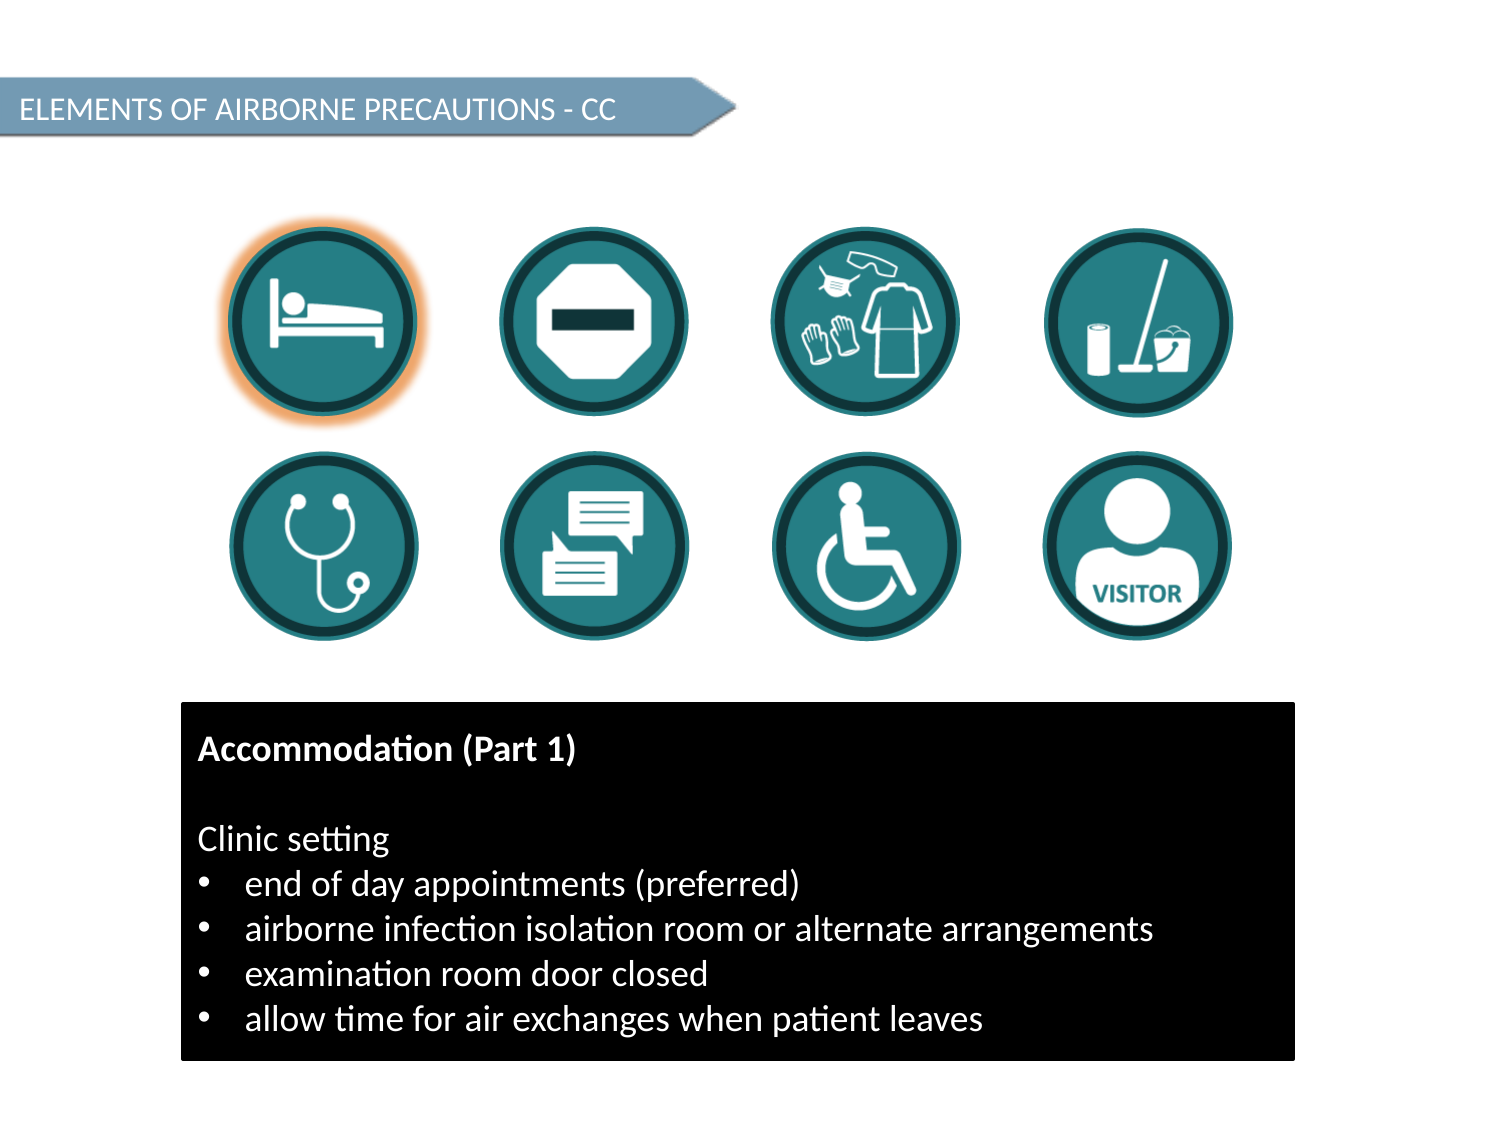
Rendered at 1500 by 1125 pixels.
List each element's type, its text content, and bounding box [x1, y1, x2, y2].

picture [1033, 219, 1241, 425]
picture [218, 219, 426, 425]
picture [489, 219, 698, 425]
picture [218, 444, 426, 649]
picture [761, 444, 970, 649]
picture [489, 444, 698, 649]
picture [1033, 444, 1241, 649]
picture [0, 49, 739, 168]
picture [761, 219, 970, 425]
text_box Accommodation (Part 1) Clinic setting end of day appointments (preferred) airborne infection isolation room or alternate arrangements examination room door closed allow time for air exchanges when patient leaves [181, 702, 1295, 1061]
